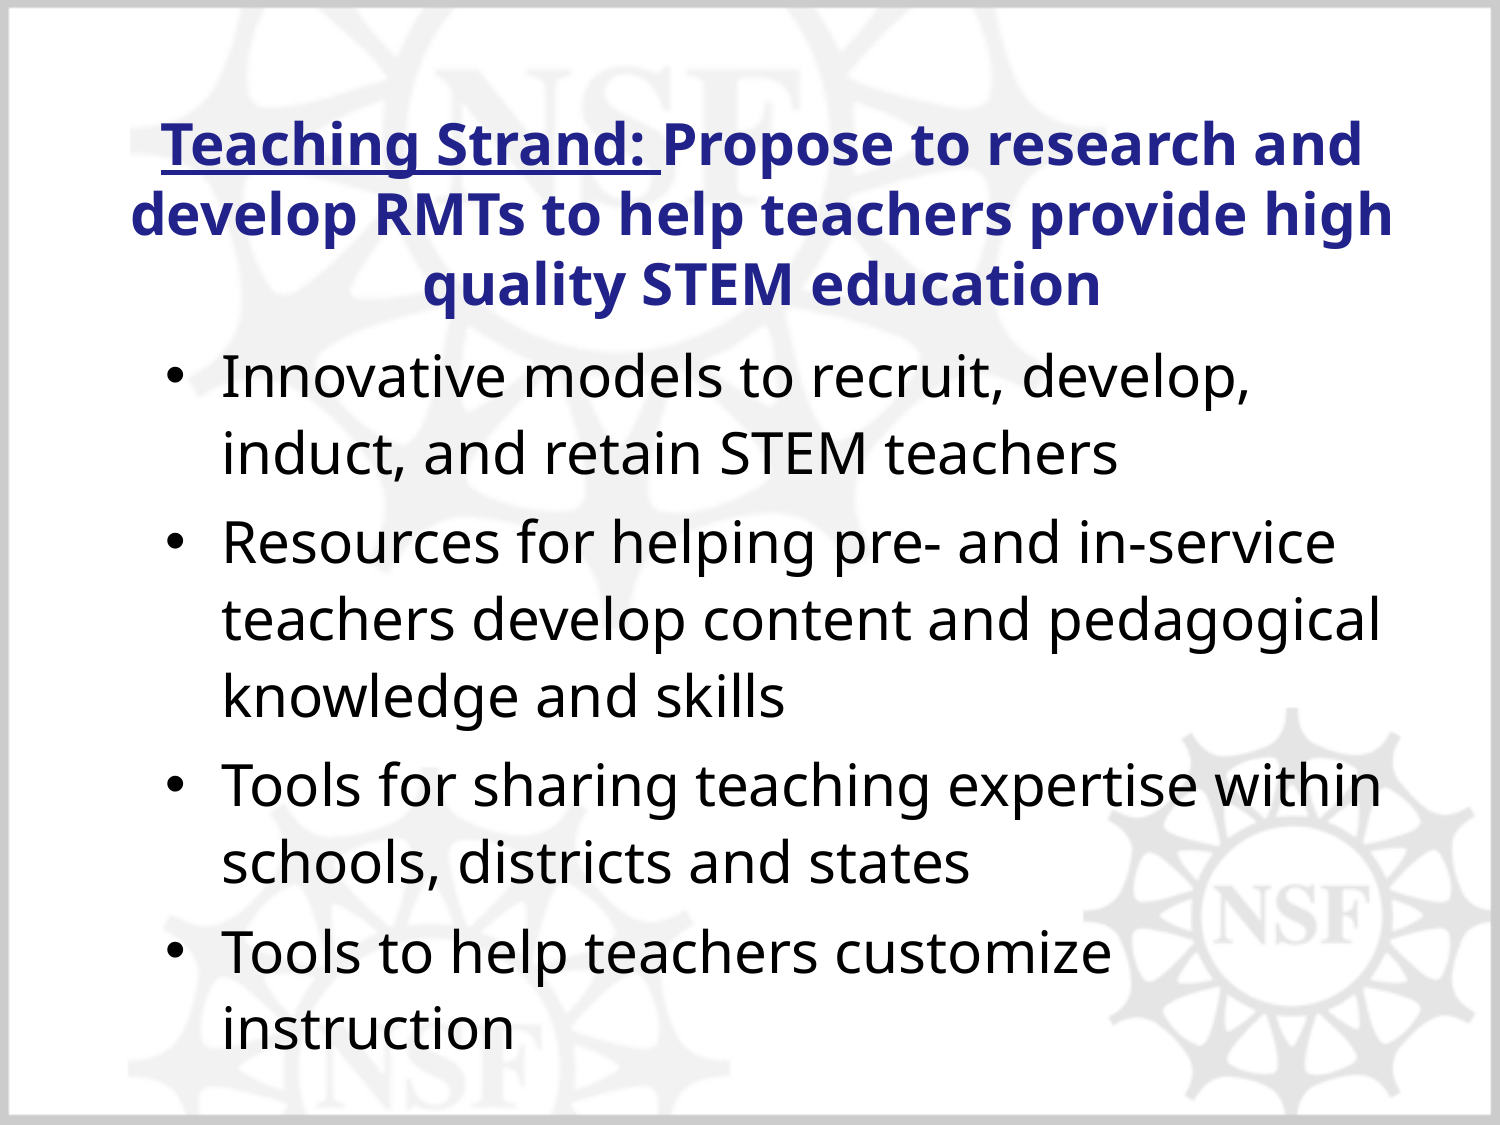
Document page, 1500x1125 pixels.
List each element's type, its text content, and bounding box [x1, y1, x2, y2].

picture [0, 0, 1500, 1125]
title Teaching Strand: Propose to research and develop RMTs to help teachers provide high quality STEM education [99, 99, 1426, 326]
list Innovative models to recruit, develop, induct, and retain STEM teachers Resources for helping pre- and in-service teachers develop content and pedagogical knowledge and skills Tools for sharing teaching expertise within schools, districts and states Tools to help teachers customize instruction [149, 324, 1401, 1088]
